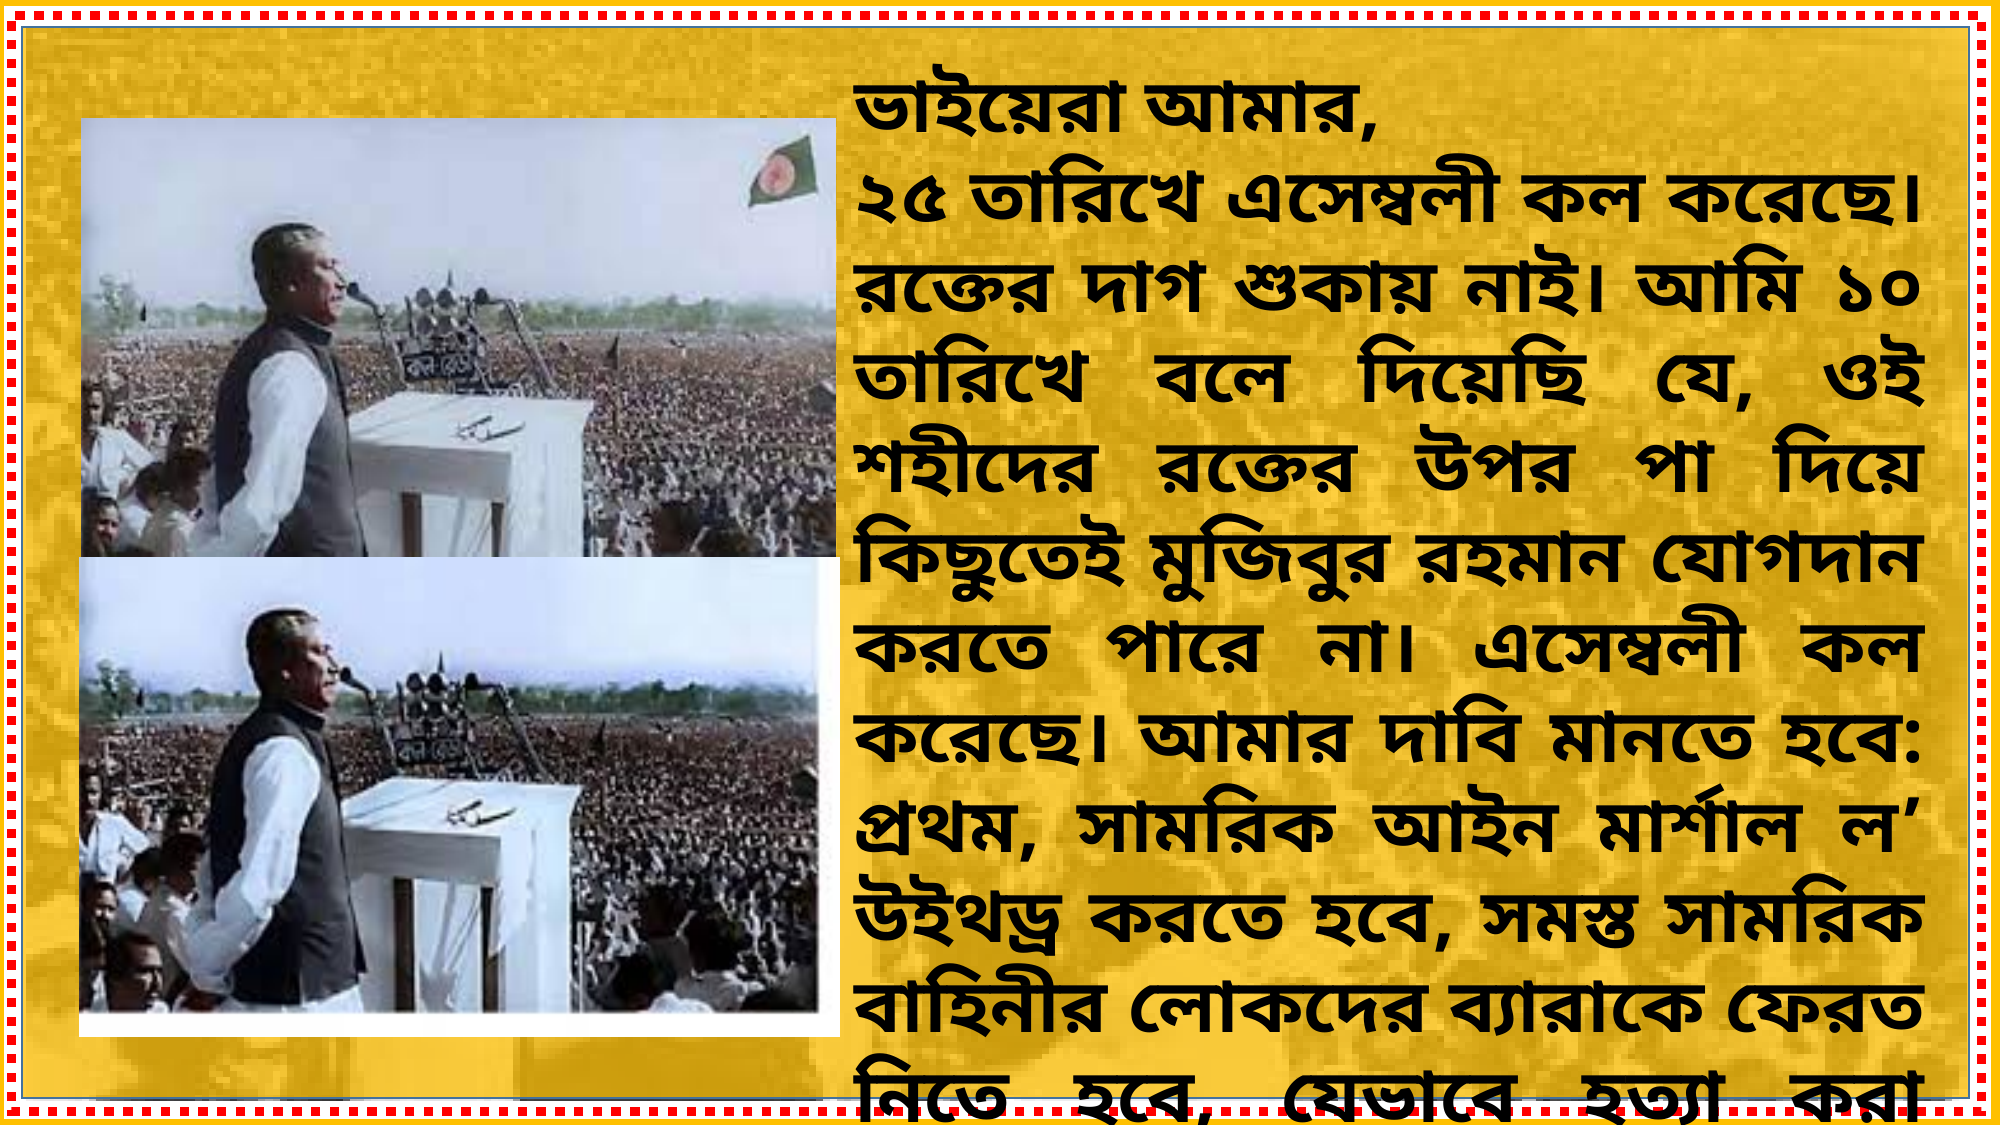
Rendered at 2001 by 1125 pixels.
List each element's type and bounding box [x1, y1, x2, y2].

text_box [79, 118, 840, 1037]
text_box [0, 0, 1998, 1125]
